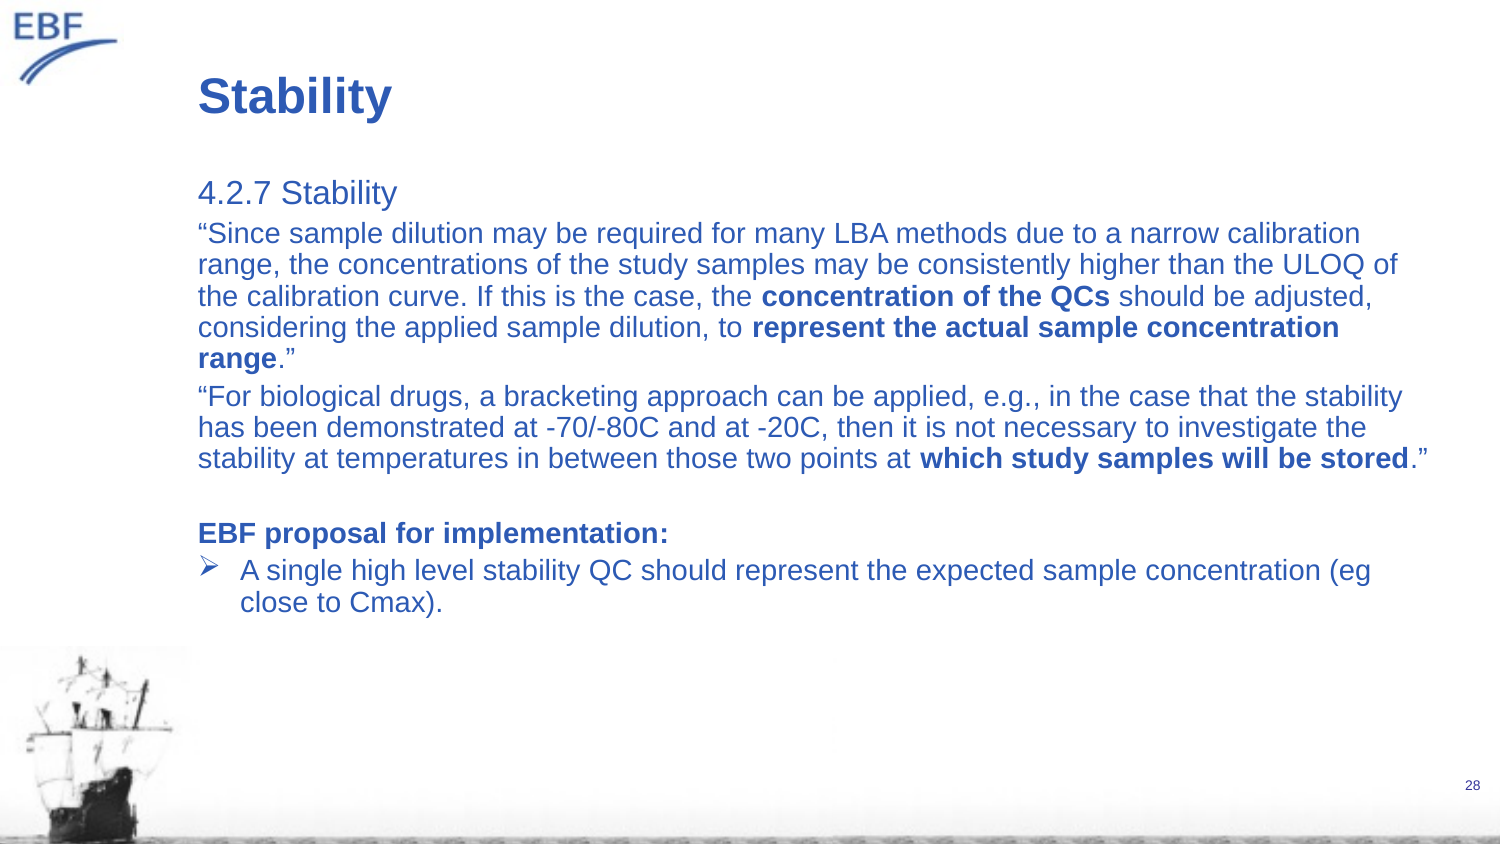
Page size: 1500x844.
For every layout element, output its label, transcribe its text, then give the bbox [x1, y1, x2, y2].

picture [0, 0, 124, 86]
slide_number 28 [1401, 768, 1496, 797]
title Stability [182, 46, 1341, 141]
list 4.2.7 Stability “Since sample dilution may be required for many LBA methods due to a narrow calibration range, the concentrations of the study samples may be consistently higher than the ULOQ of the calibration curve. If this is the case, the concentration of the QCs should be adjusted, considering the applied sample dilution, to represent the actual sample concentration range.” “For biological drugs, a bracketing approach can be applied, e.g., in the case that the stability has been demonstrated at -70/-80C and at -20C, then it is not necessary to investigate the stability at temperatures in between those two points at which study samples will be stored.” EBF proposal for implementation: A single high level stability QC should represent the expected sample concentration (eg close to Cmax). [182, 168, 1459, 612]
